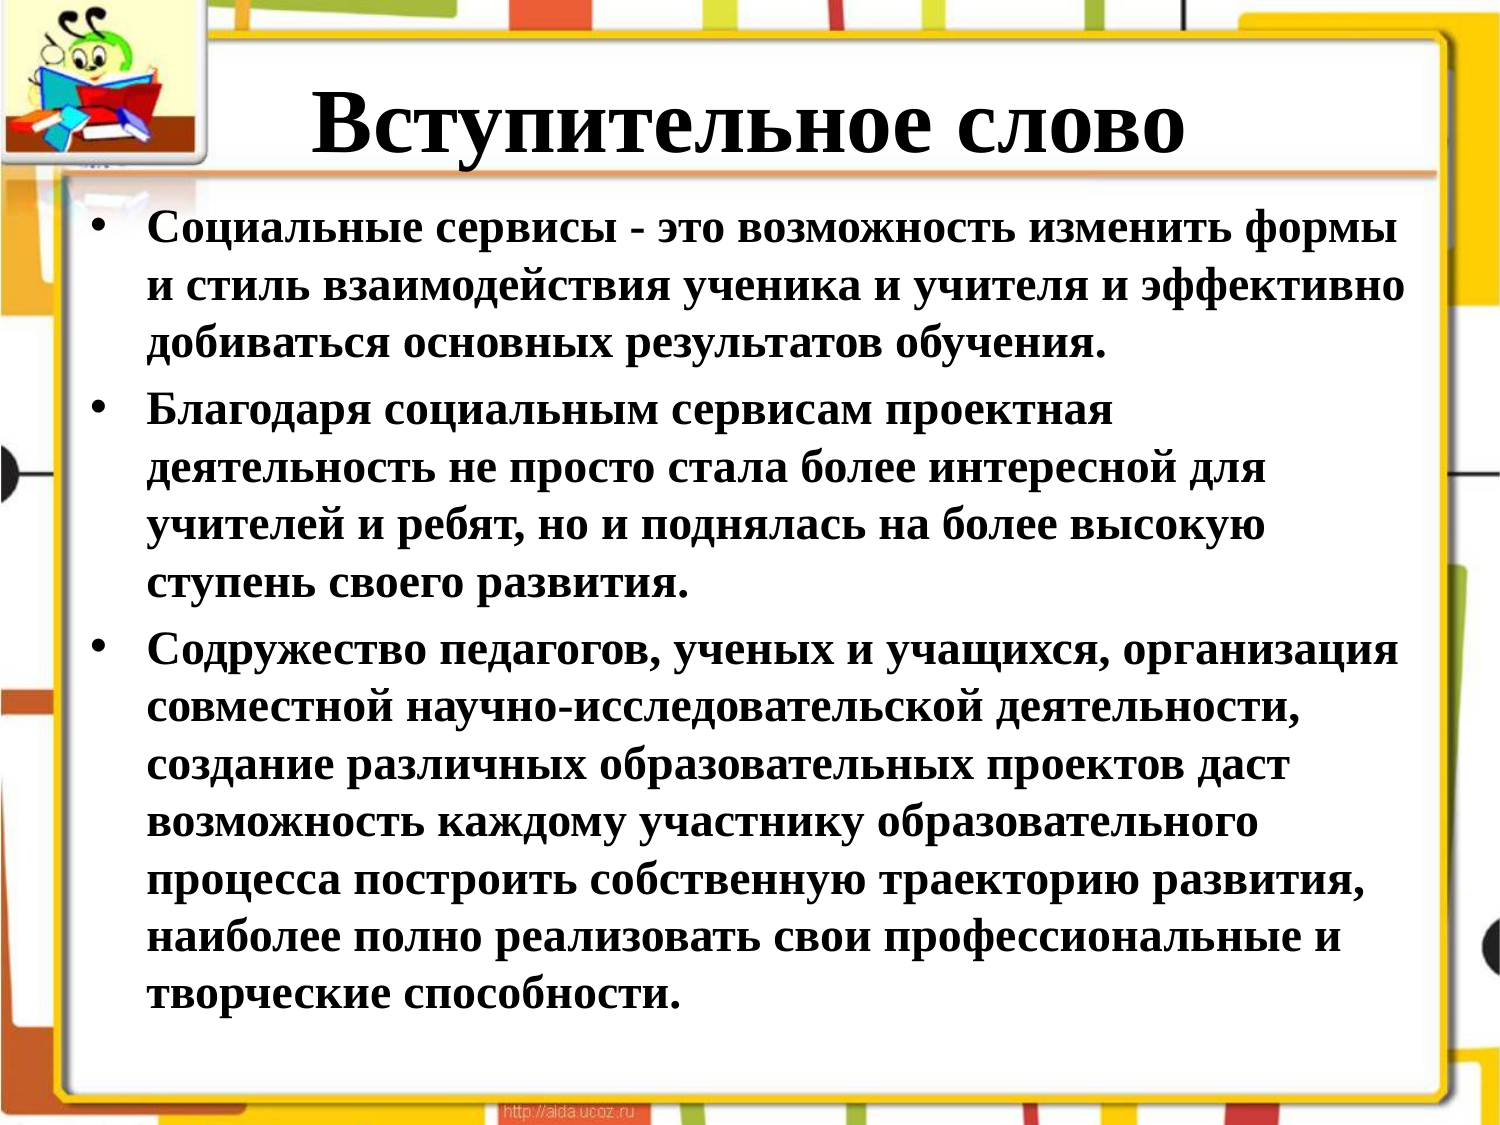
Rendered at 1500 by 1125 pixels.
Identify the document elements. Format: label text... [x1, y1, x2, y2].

picture [0, 0, 1500, 1125]
list Социальные сервисы - это возможность изменить формы и стиль взаимодействия ученика и учителя и эффективно добиваться основных результатов обучения. Благодаря социальным сервисам проектная деятельность не просто стала более интересной для учителей и ребят, но и поднялась на более высокую ступень своего развития. Содружество педагогов, ученых и учащихся, организация совместной научно-исследовательской деятельности, создание различных образовательных проектов даст возможность каждому участнику образовательного процесса построить собственную траекторию развития, наиболее полно реализовать свои профессиональные и творческие способности. [74, 187, 1426, 1079]
title Вступительное слово [74, 44, 1426, 187]
